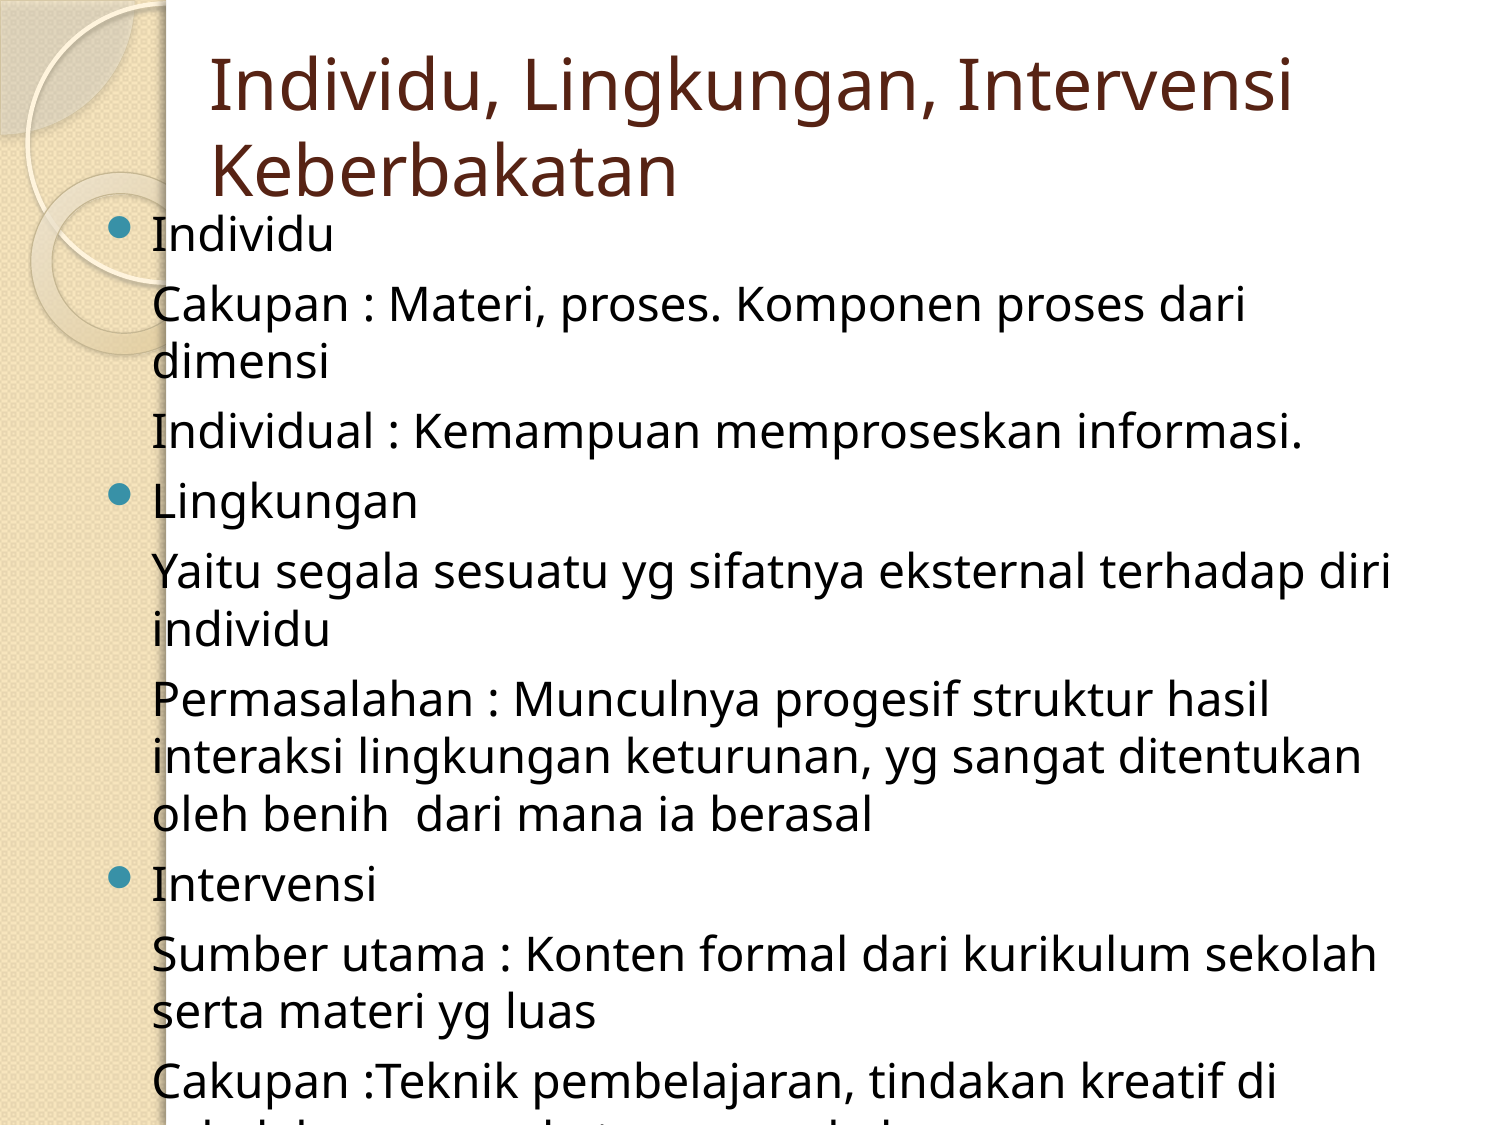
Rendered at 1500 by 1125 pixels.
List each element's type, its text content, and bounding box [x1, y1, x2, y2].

title Individu, Lingkungan, Intervensi Keberbakatan [194, 30, 1500, 219]
list Individu Cakupan : Materi, proses. Komponen proses dari dimensi Individual : Kemampuan memproseskan informasi. Lingkungan Yaitu segala sesuatu yg sifatnya eksternal terhadap diri individu Permasalahan : Munculnya progesif struktur hasil interaksi lingkungan keturunan, yg sangat ditentukan oleh benih dari mana ia berasal Intervensi Sumber utama : Konten formal dari kurikulum sekolah serta materi yg luas Cakupan :Teknik pembelajaran, tindakan kreatif di sekolah, masyarakat maupun keluarga. [76, 196, 1427, 1059]
